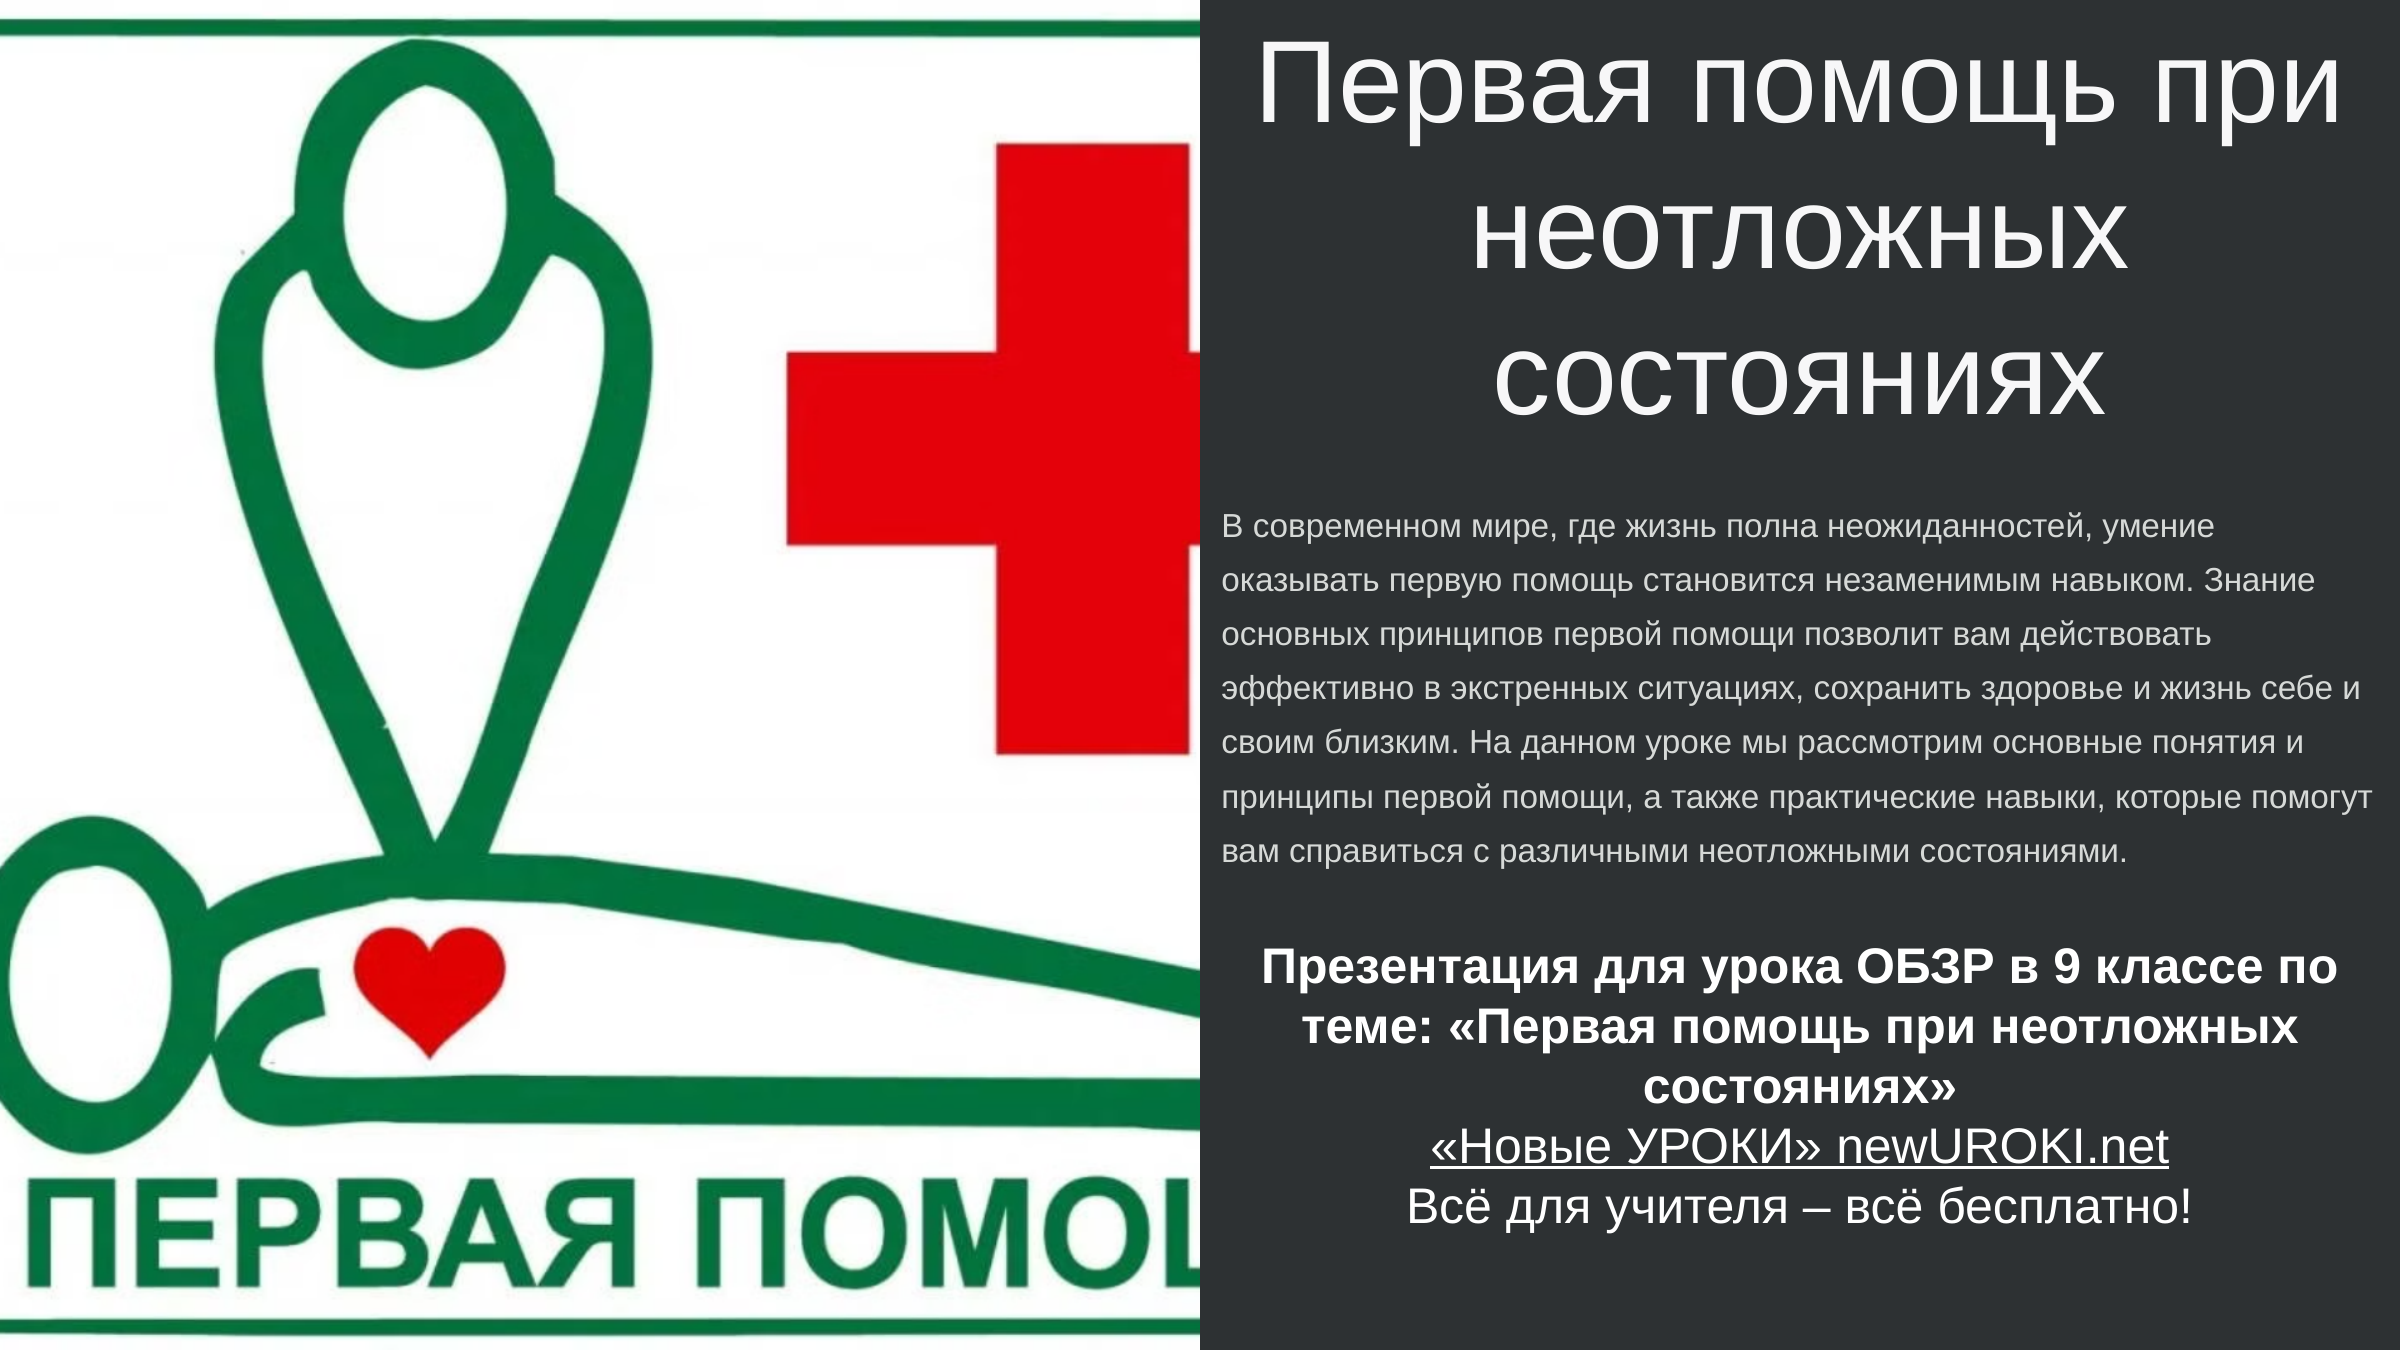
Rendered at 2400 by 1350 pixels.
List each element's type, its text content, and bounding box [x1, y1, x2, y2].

text_box Презентация для урока ОБЗР в 9 классе по теме: «Первая помощь при неотложных состояниях» «Новые УРОКИ» newUROKI.net Всё для учителя – всё бесплатно! [1200, 925, 2400, 1301]
text_box В современном мире, где жизнь полна неожиданностей, умение оказывать первую помощь становится незаменимым навыком. Знание основных принципов первой помощи позволит вам действовать эффективно в экстренных ситуациях, сохранить здоровье и жизнь себе и своим близким. На данном уроке мы рассмотрим основные понятия и принципы первой помощи, а также практические навыки, которые помогут вам справиться с различными неотложными состояниями. [1221, 489, 2383, 877]
text_box Первая помощь при неотложных состояниях [1200, 0, 2400, 440]
picture [0, 0, 1200, 1350]
